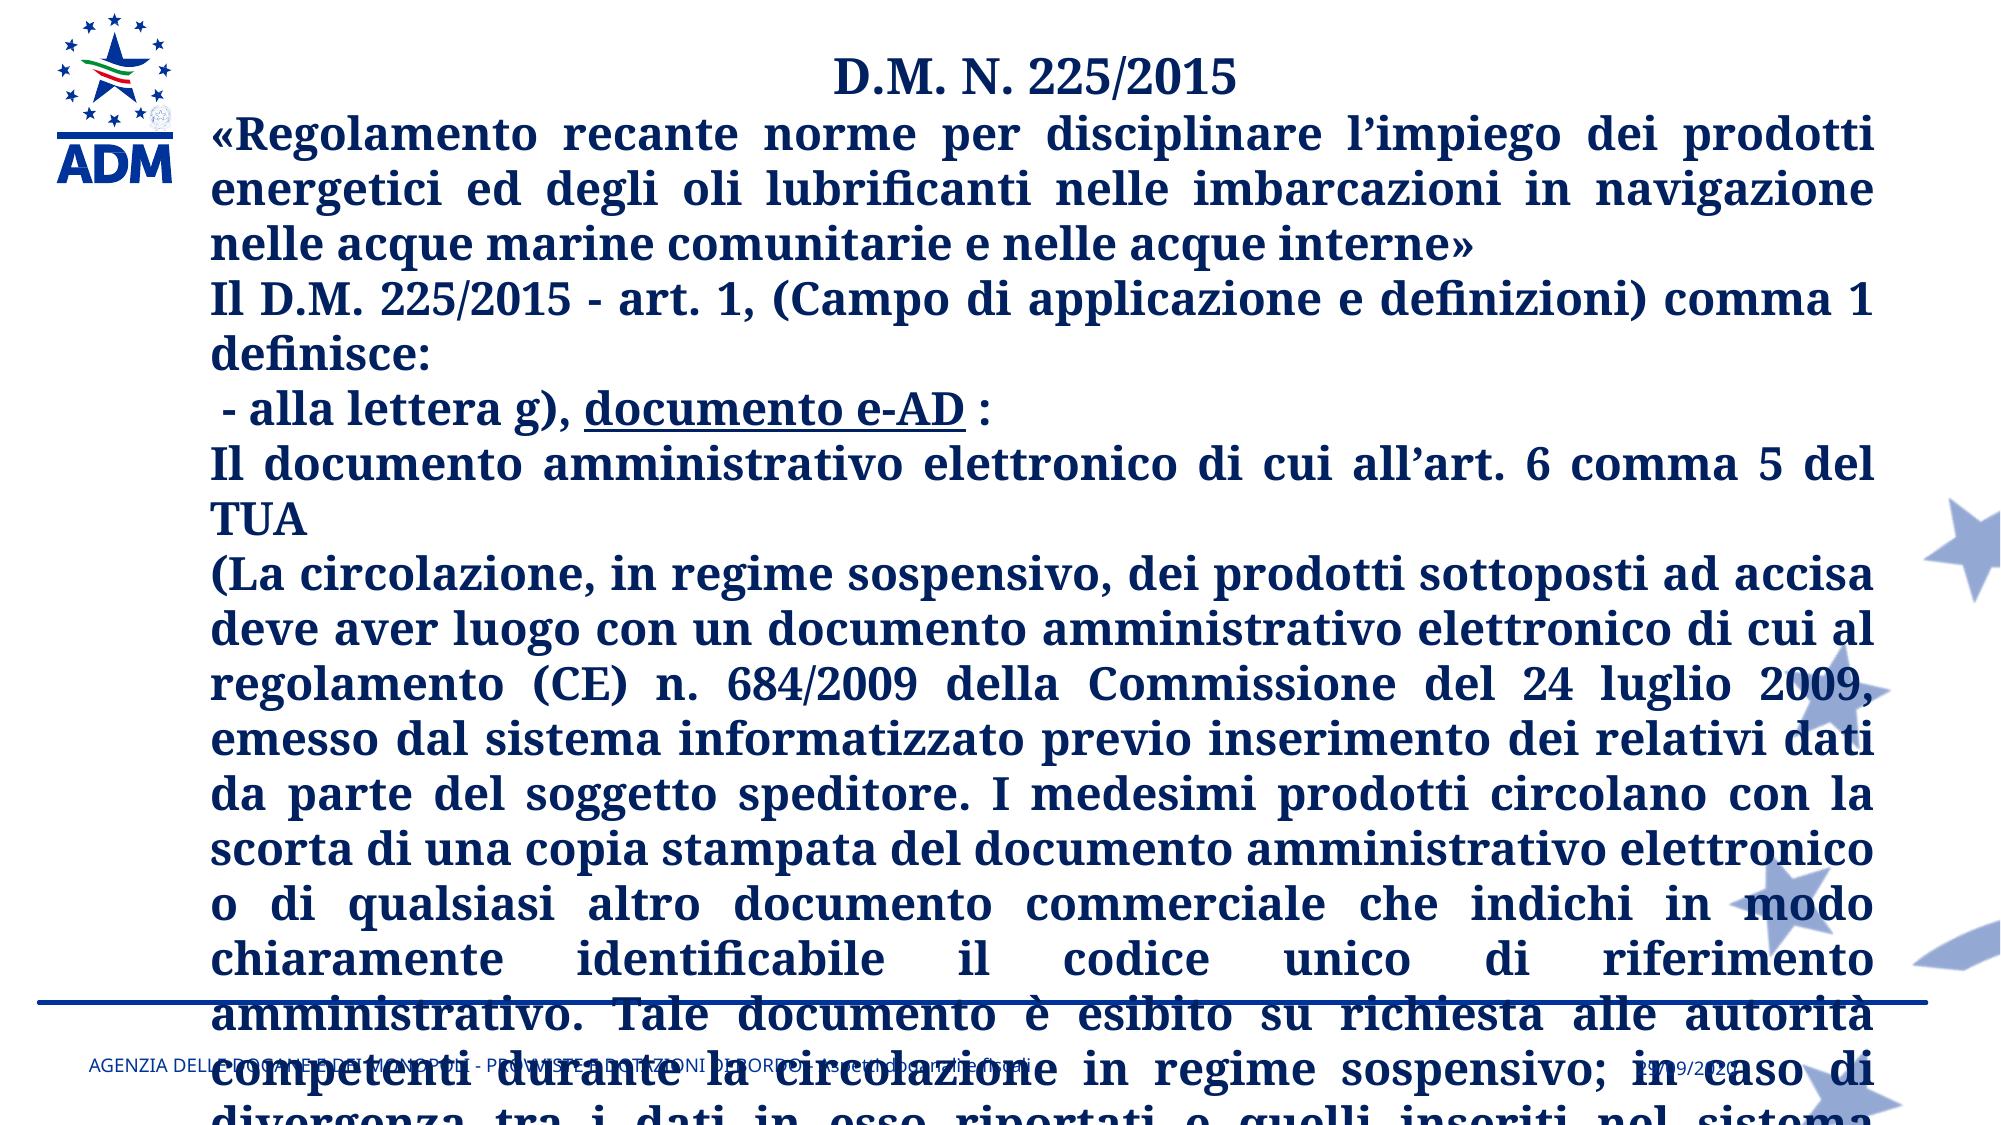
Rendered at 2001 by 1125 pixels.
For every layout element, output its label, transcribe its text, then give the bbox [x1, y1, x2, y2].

text_box D.M. N. 225/2015 «Regolamento recante norme per disciplinare l’impiego dei prodotti energetici ed degli oli lubrificanti nelle imbarcazioni in navigazione nelle acque marine comunitarie e nelle acque interne» Il D.M. 225/2015 - art. 1, (Campo di applicazione e definizioni) comma 1 definisce: - alla lettera g), documento e-AD : Il documento amministrativo elettronico di cui all’art. 6 comma 5 del TUA (La circolazione, in regime sospensivo, dei prodotti sottoposti ad accisa deve aver luogo con un documento amministrativo elettronico di cui al regolamento (CE) n. 684/2009 della Commissione del 24 luglio 2009, emesso dal sistema informatizzato previo inserimento dei relativi dati da parte del soggetto speditore. I medesimi prodotti circolano con la scorta di una copia stampata del documento amministrativo elettronico o di qualsiasi altro documento commerciale che indichi in modo chiaramente identificabile il codice unico di riferimento amministrativo. Tale documento è esibito su richiesta alle autorità competenti durante la circolazione in regime sospensivo; in caso di divergenza tra i dati in esso riportati e quelli inseriti nel sistema informatizzato, fanno fede gli elementi risultanti da quest'ultimo.) [195, 37, 1891, 1125]
picture [1891, 425, 2001, 1125]
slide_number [1531, 1026, 1752, 1087]
picture [80, 21, 172, 131]
footer AGENZIA DELLE DOGANE E DEI MONOPOLI - PROVVISTE E DOTAZIONI DI BORDO - Aspetti doganali e fiscali [74, 1026, 1493, 1087]
